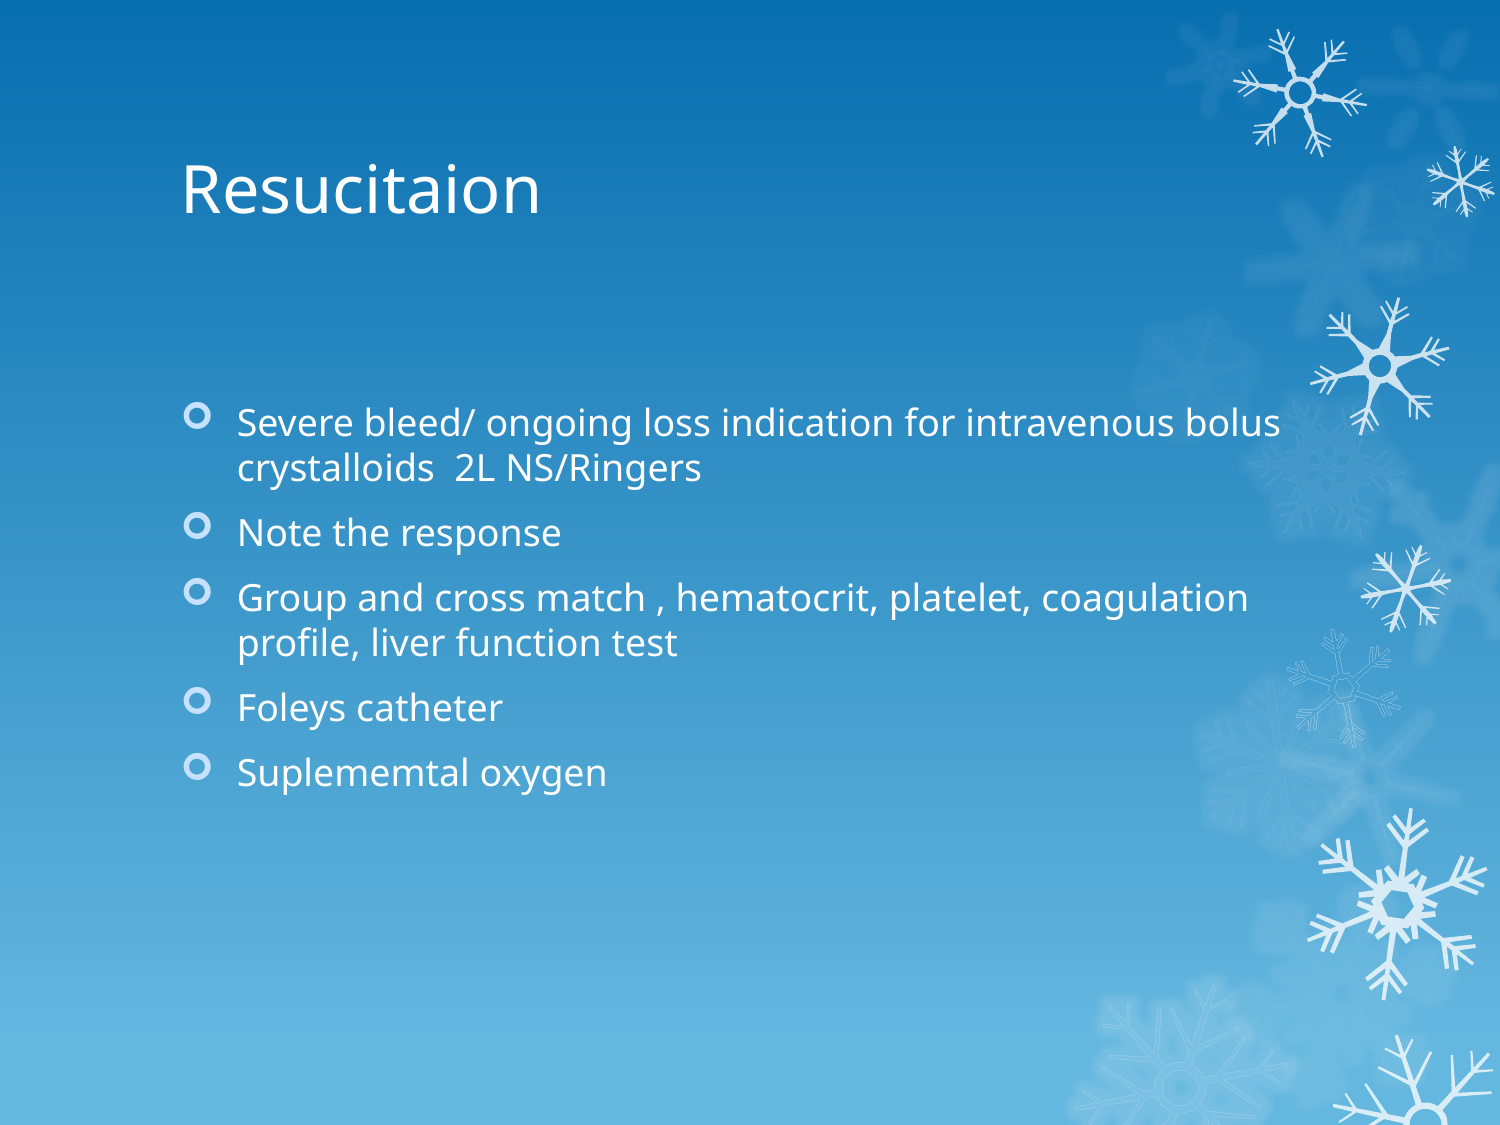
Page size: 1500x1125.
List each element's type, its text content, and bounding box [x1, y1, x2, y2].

list Severe bleed/ ongoing loss indication for intravenous bolus crystalloids 2L NS/Ringers Note the response Group and cross match , hematocrit, platelet, coagulation profile, liver function test Foleys catheter Suplememtal oxygen [165, 296, 1335, 962]
title Resucitaion [165, 110, 1335, 263]
